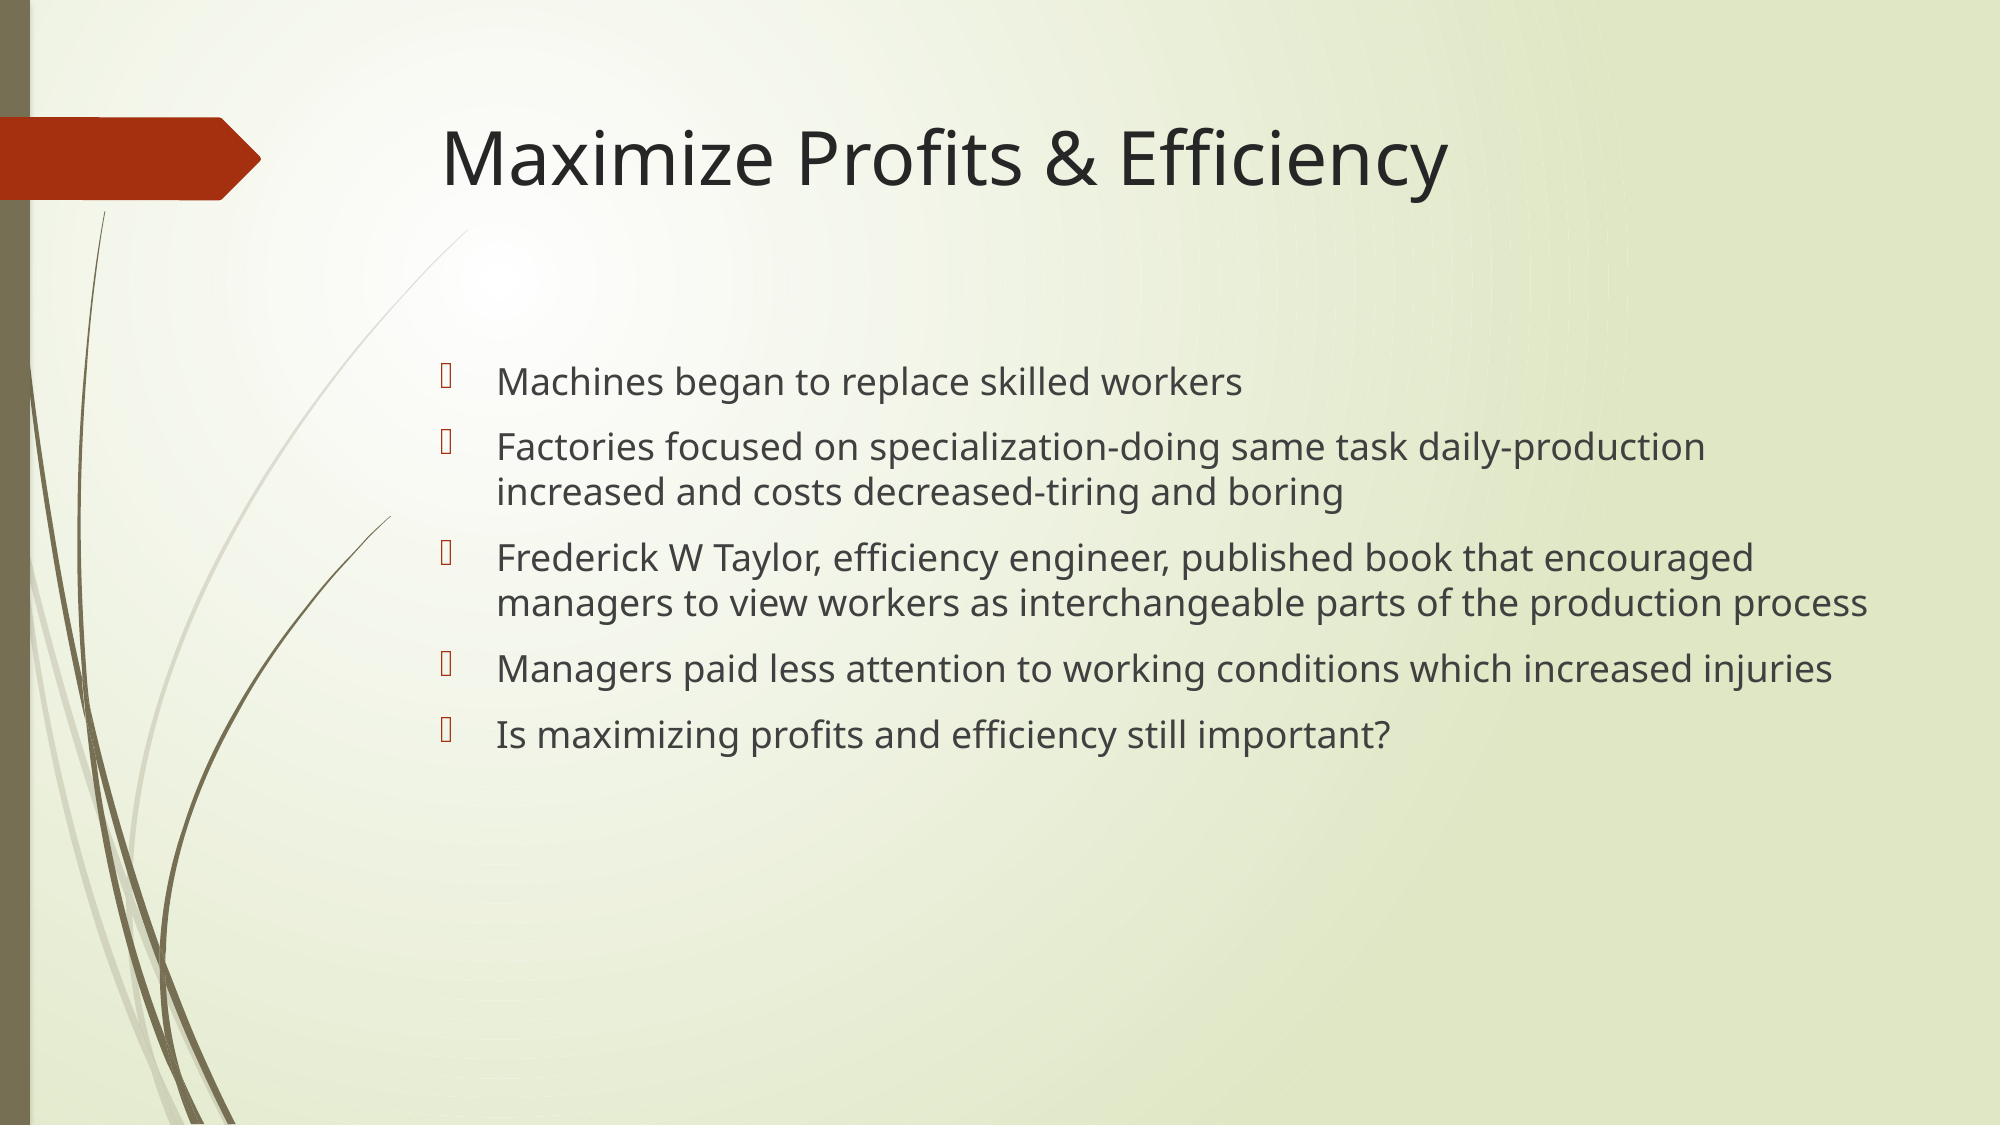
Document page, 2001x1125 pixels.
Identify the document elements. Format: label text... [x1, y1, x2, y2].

title Maximize Profits & Efficiency [425, 102, 1888, 313]
list Machines began to replace skilled workers Factories focused on specialization-doing same task daily-production increased and costs decreased-tiring and boring Frederick W Taylor, efficiency engineer, published book that encouraged managers to view workers as interchangeable parts of the production process Managers paid less attention to working conditions which increased injuries Is maximizing profits and efficiency still important? [424, 350, 1888, 970]
